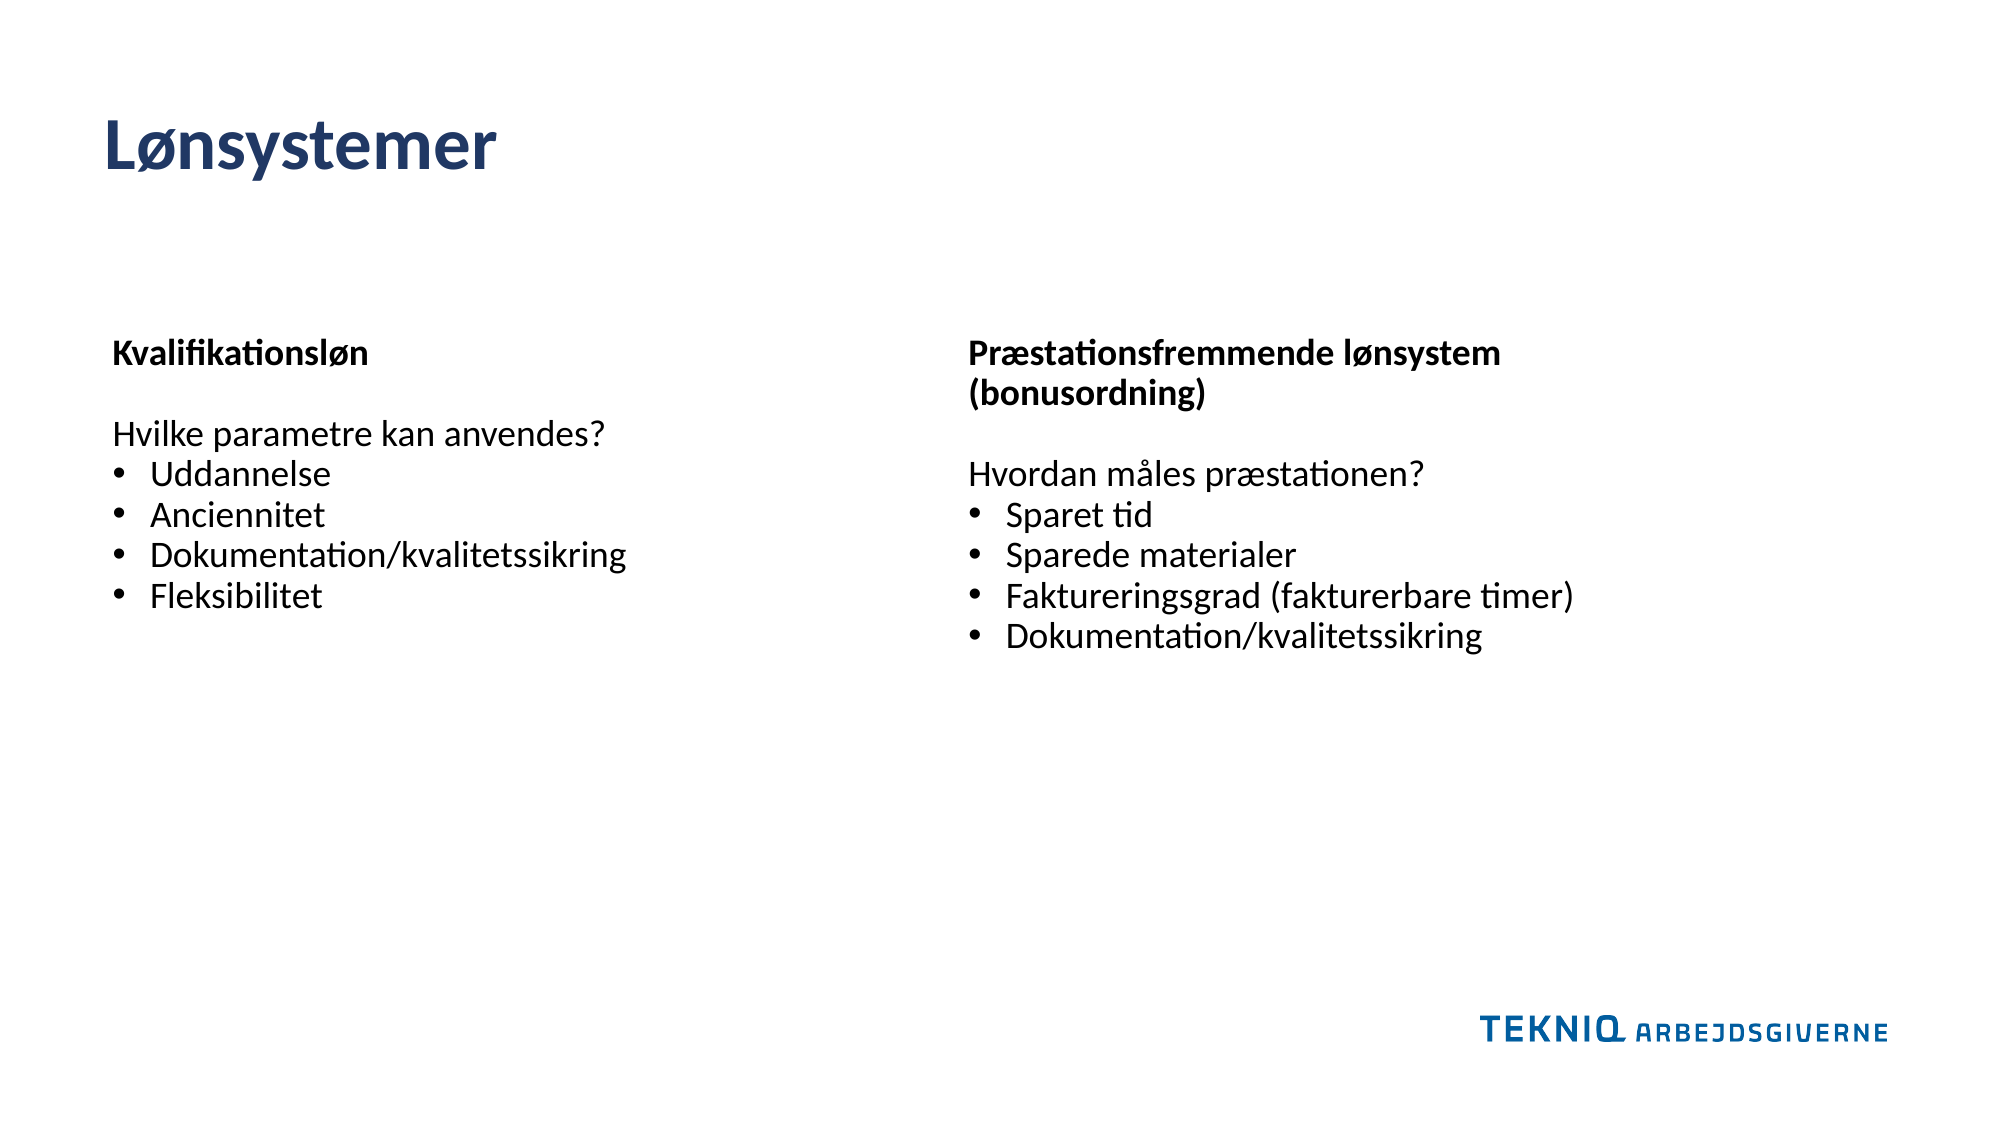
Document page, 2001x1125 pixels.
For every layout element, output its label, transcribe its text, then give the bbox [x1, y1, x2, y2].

picture [1480, 1015, 1887, 1042]
list Lønsystemer [89, 97, 1784, 263]
list Kvalifikationsløn Hvilke parametre kan anvendes? Uddannelse Anciennitet Dokumentation/kvalitetssikring Fleksibilitet Præstationsfremmende lønsystem (bonusordning) Hvordan måles præstationen? Sparet tid Sparede materialer Faktureringsgrad (fakturerbare timer) Dokumentation/kvalitetssikring [112, 325, 1707, 735]
